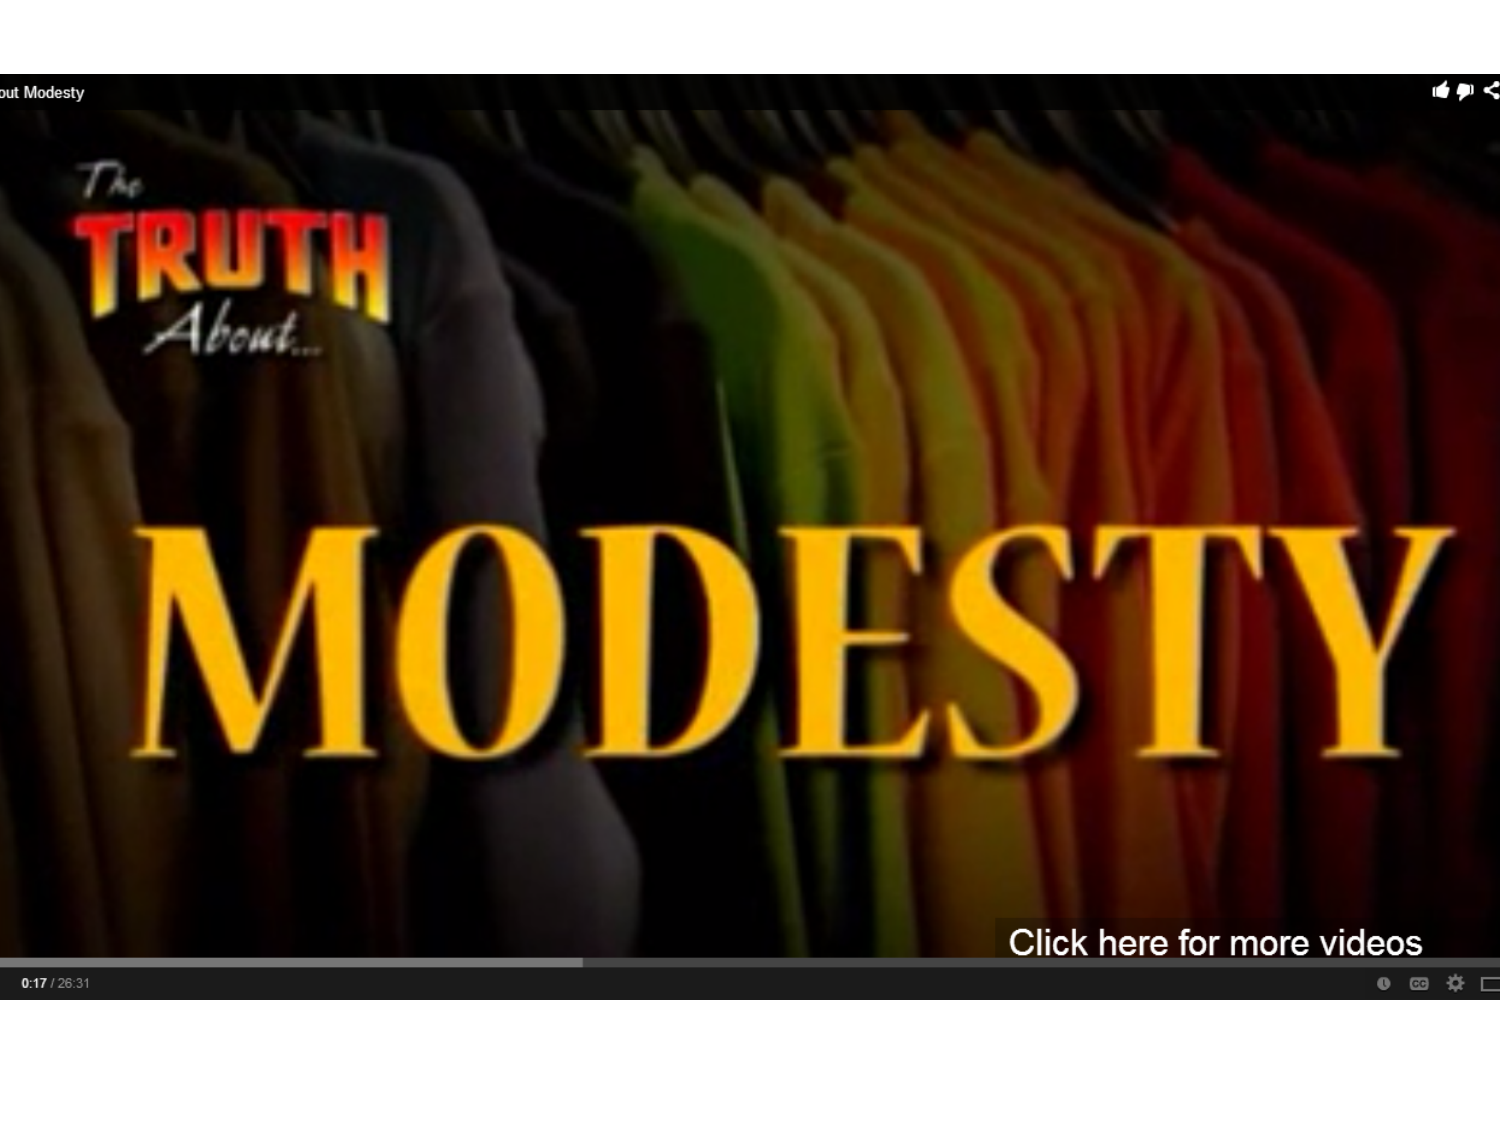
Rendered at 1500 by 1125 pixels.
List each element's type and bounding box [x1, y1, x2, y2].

picture [0, 74, 1500, 1001]
